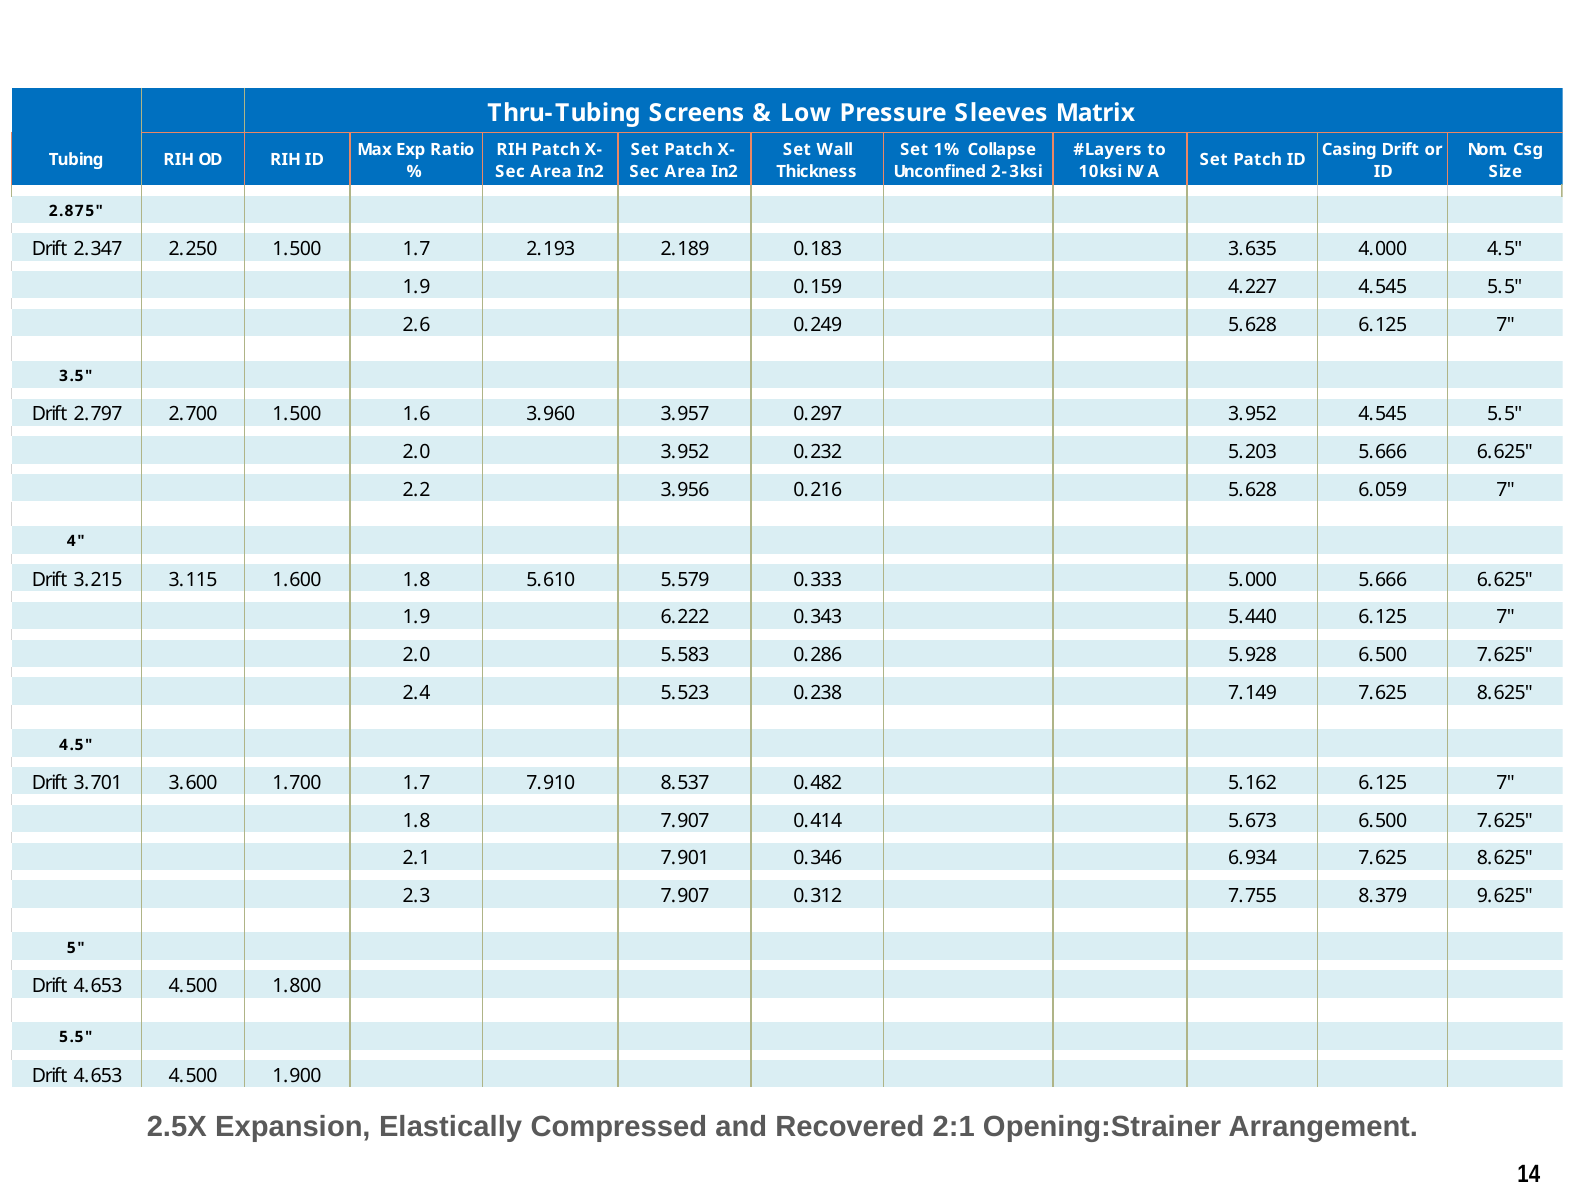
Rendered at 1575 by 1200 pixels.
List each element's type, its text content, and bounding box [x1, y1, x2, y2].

slide_number 13 [1482, 1149, 1575, 1191]
text_box 2.5X Expansion, Elastically Compressed and Recovered 2:1 Opening:Strainer Arrangement. [125, 1100, 1450, 1150]
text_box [10, 87, 1565, 1088]
